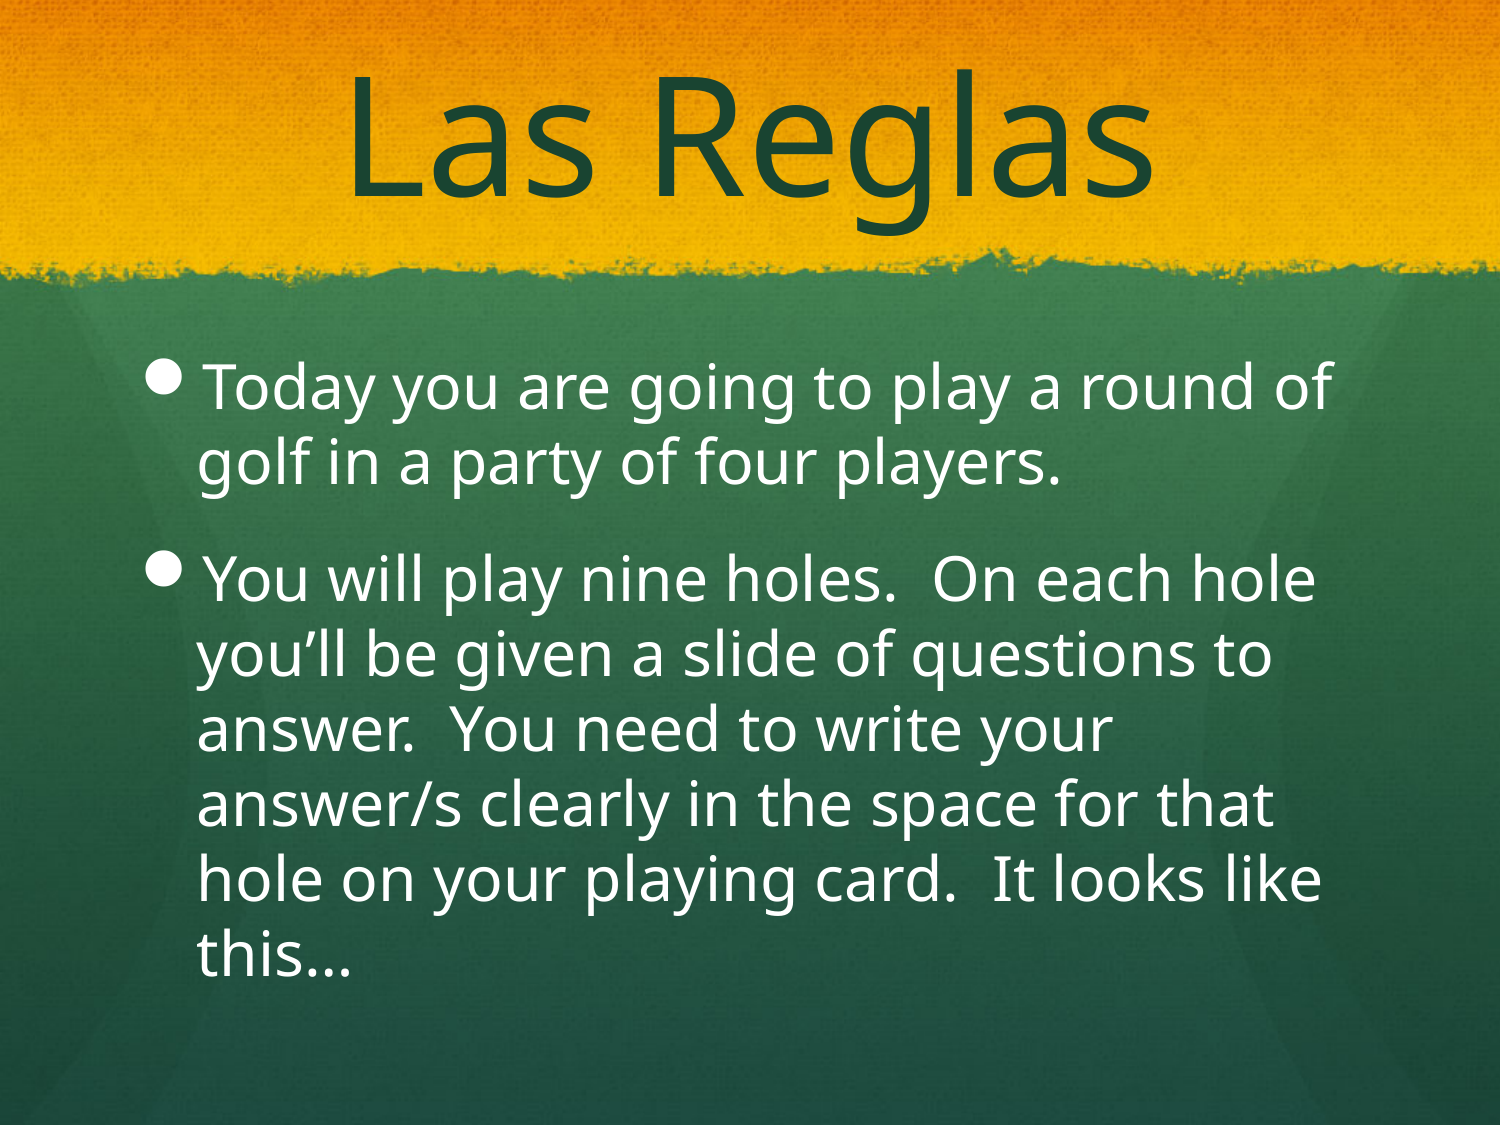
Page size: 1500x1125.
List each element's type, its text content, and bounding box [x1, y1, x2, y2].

title Las Reglas [125, 13, 1375, 246]
picture [0, 0, 1500, 1125]
list Today you are going to play a round of golf in a party of four players. You will play nine holes. On each hole you’ll be given a slide of questions to answer. You need to write your answer/s clearly in the space for that hole on your playing card. It looks like this… [125, 339, 1375, 1026]
